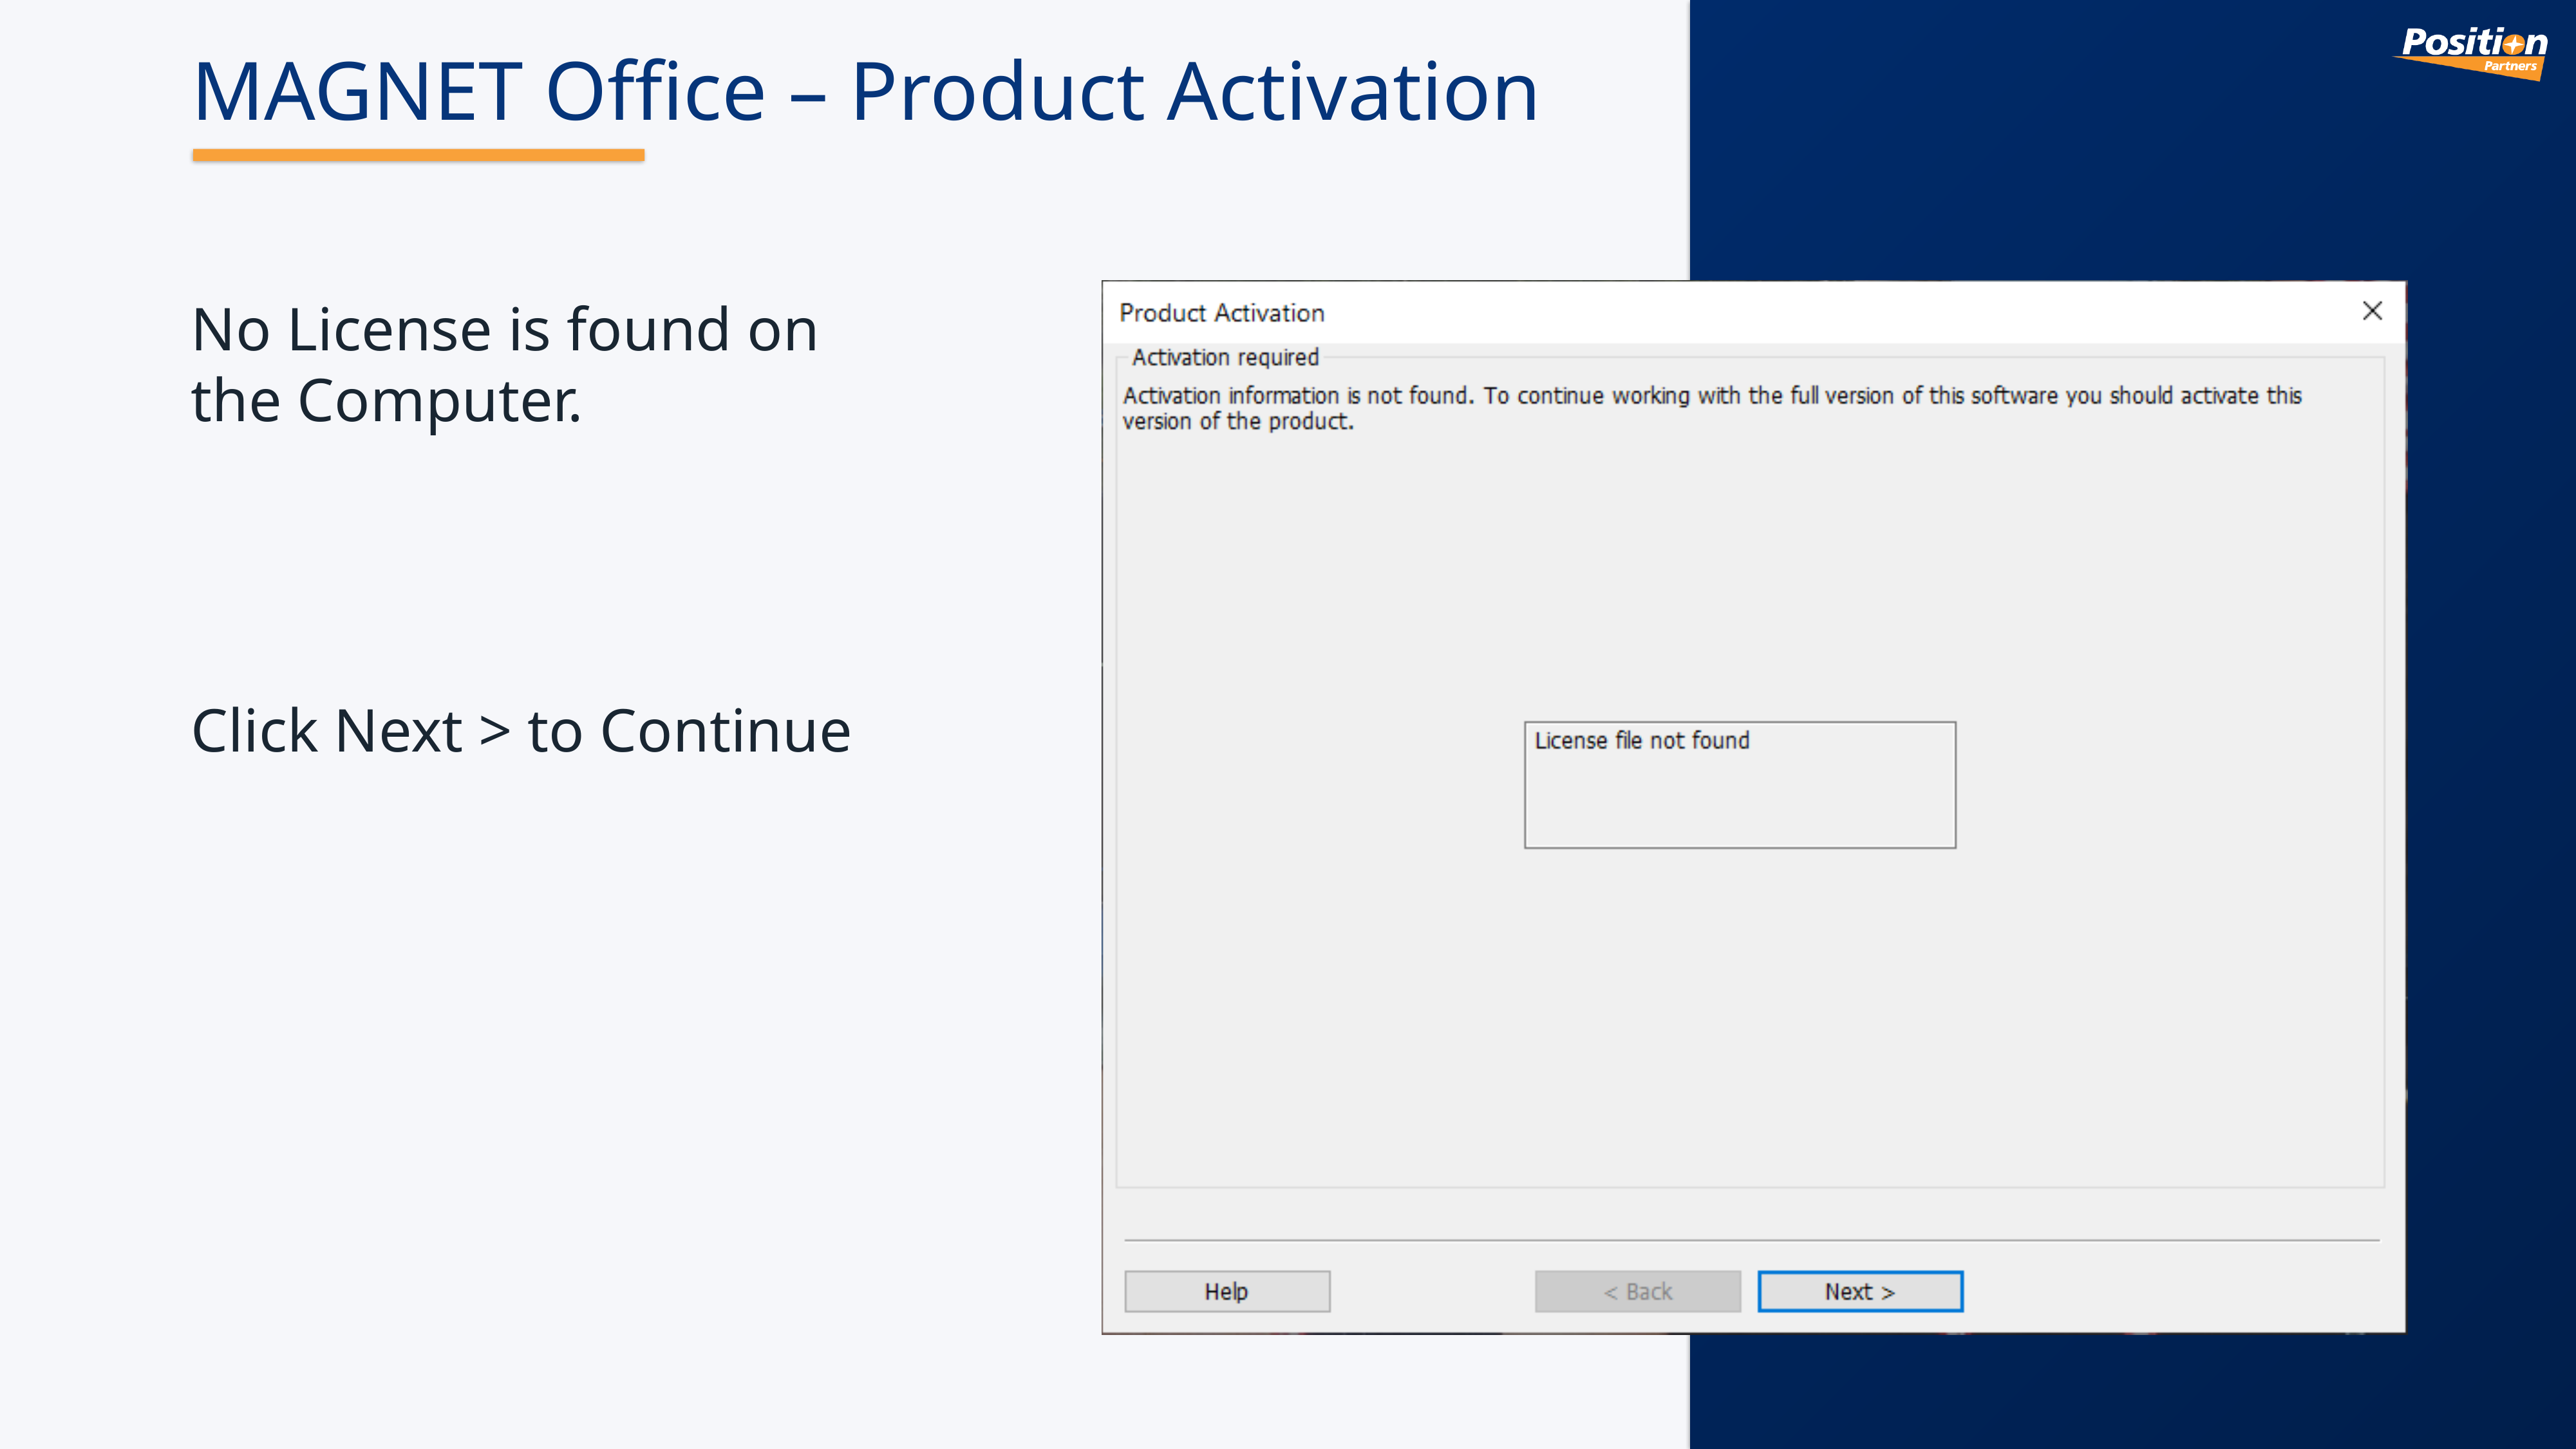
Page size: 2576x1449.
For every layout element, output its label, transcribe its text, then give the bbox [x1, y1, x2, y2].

title MAGNET Office – Product Activation [168, 0, 2229, 176]
picture [1102, 280, 2408, 1335]
picture [2382, 8, 2568, 101]
list No License is found on the Computer. Click Next > to Continue [168, 279, 942, 1335]
